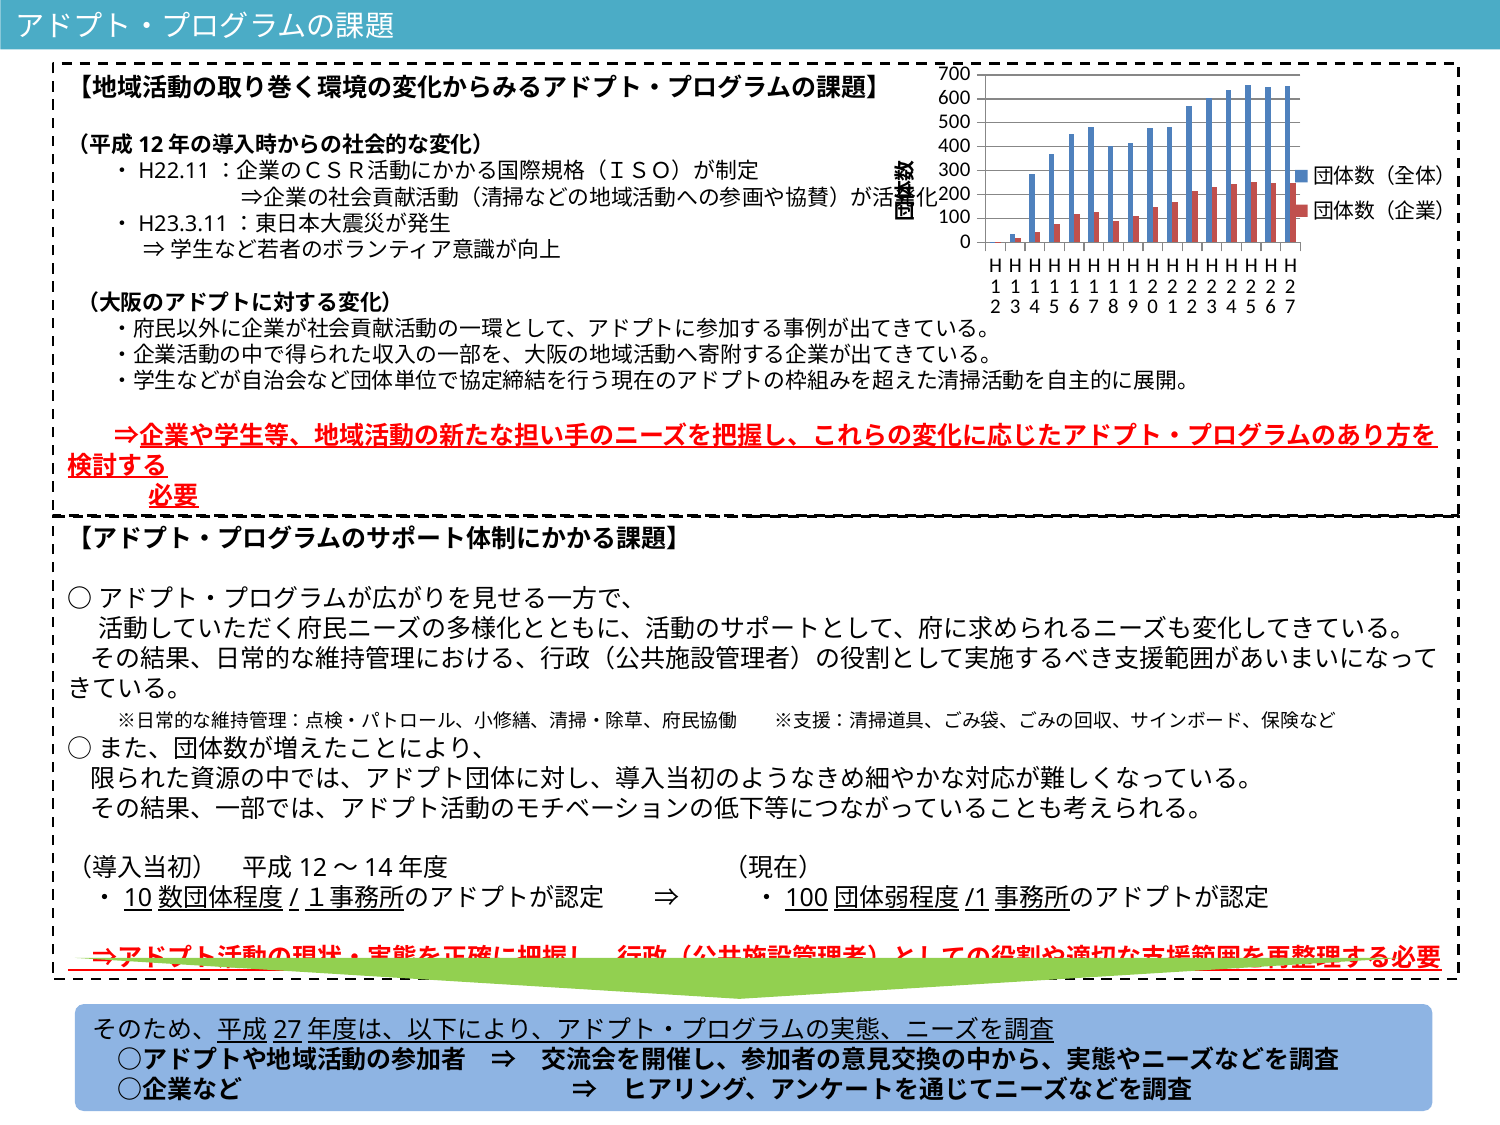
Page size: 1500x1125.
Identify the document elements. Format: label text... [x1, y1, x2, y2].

text_box 【アドプト・プログラムのサポート体制にかかる課題】 ○アドプト・プログラムが広がりを見せる一方で、 活動していただく府民ニーズの多様化とともに、活動のサポートとして、府に求められるニーズも変化してきている。 その結果、日常的な維持管理における、行政（公共施設管理者）の役割として実施するべき支援範囲があいまいになってきている。 ※日常的な維持管理：点検・パトロール、小修繕、清掃・除草、府民協働 ※支援：清掃道具、ごみ袋、ごみの回収、サインボード、保険など ○また、団体数が増えたことにより、 限られた資源の中では、アドプト団体に対し、導入当初のようなきめ細やかな対応が難しくなっている。 その結果、一部では、アドプト活動のモチベーションの低下等につながっていることも考えられる。 （導入当初） 平成12～14年度 （現在） ・10数団体程度/１事務所のアドプトが認定 ⇒ ・100団体弱程度/1事務所のアドプトが認定 ⇒アドプト活動の現状・実態を正確に把握し、行政（公共施設管理者）としての役割や適切な支援範囲を再整理する必要 [53, 517, 1459, 980]
text_box そのため、平成27年度は、以下により、アドプト・プログラムの実態、ニーズを調査 ○アドプトや地域活動の参加者 ⇒ 交流会を開催し、参加者の意見交換の中から、実態やニーズなどを調査 ○企業など ⇒ ヒアリング、アンケートを通じてニーズなどを調査 [72, 1001, 1435, 1114]
text_box アドプト・プログラムの課題 [0, 0, 1500, 50]
text_box [72, 955, 1406, 1001]
chart [855, 59, 1500, 324]
text_box 【地域活動の取り巻く環境の変化からみるアドプト・プログラムの課題】 （平成12年の導入時からの社会的な変化） ・H22.11：企業のＣＳＲ活動にかかる国際規格（ＩＳＯ）が制定 ⇒企業の社会貢献活動（清掃などの地域活動への参画や協賛）が活発化 ・H23.3.11：東日本大震災が発生 ⇒学生など若者のボランティア意識が向上 （大阪のアドプトに対する変化） ・府民以外に企業が社会貢献活動の一環として、アドプトに参加する事例が出てきている。 ・企業活動の中で得られた収入の一部を、大阪の地域活動へ寄附する企業が出てきている。 ・学生などが自治会など団体単位で協定締結を行う現在のアドプトの枠組みを超えた清掃活動を自主的に展開。 ⇒企業や学生等、地域活動の新たな担い手のニーズを把握し、これらの変化に応じたアドプト・プログラムのあり方を検討する 必要 [53, 63, 1459, 517]
